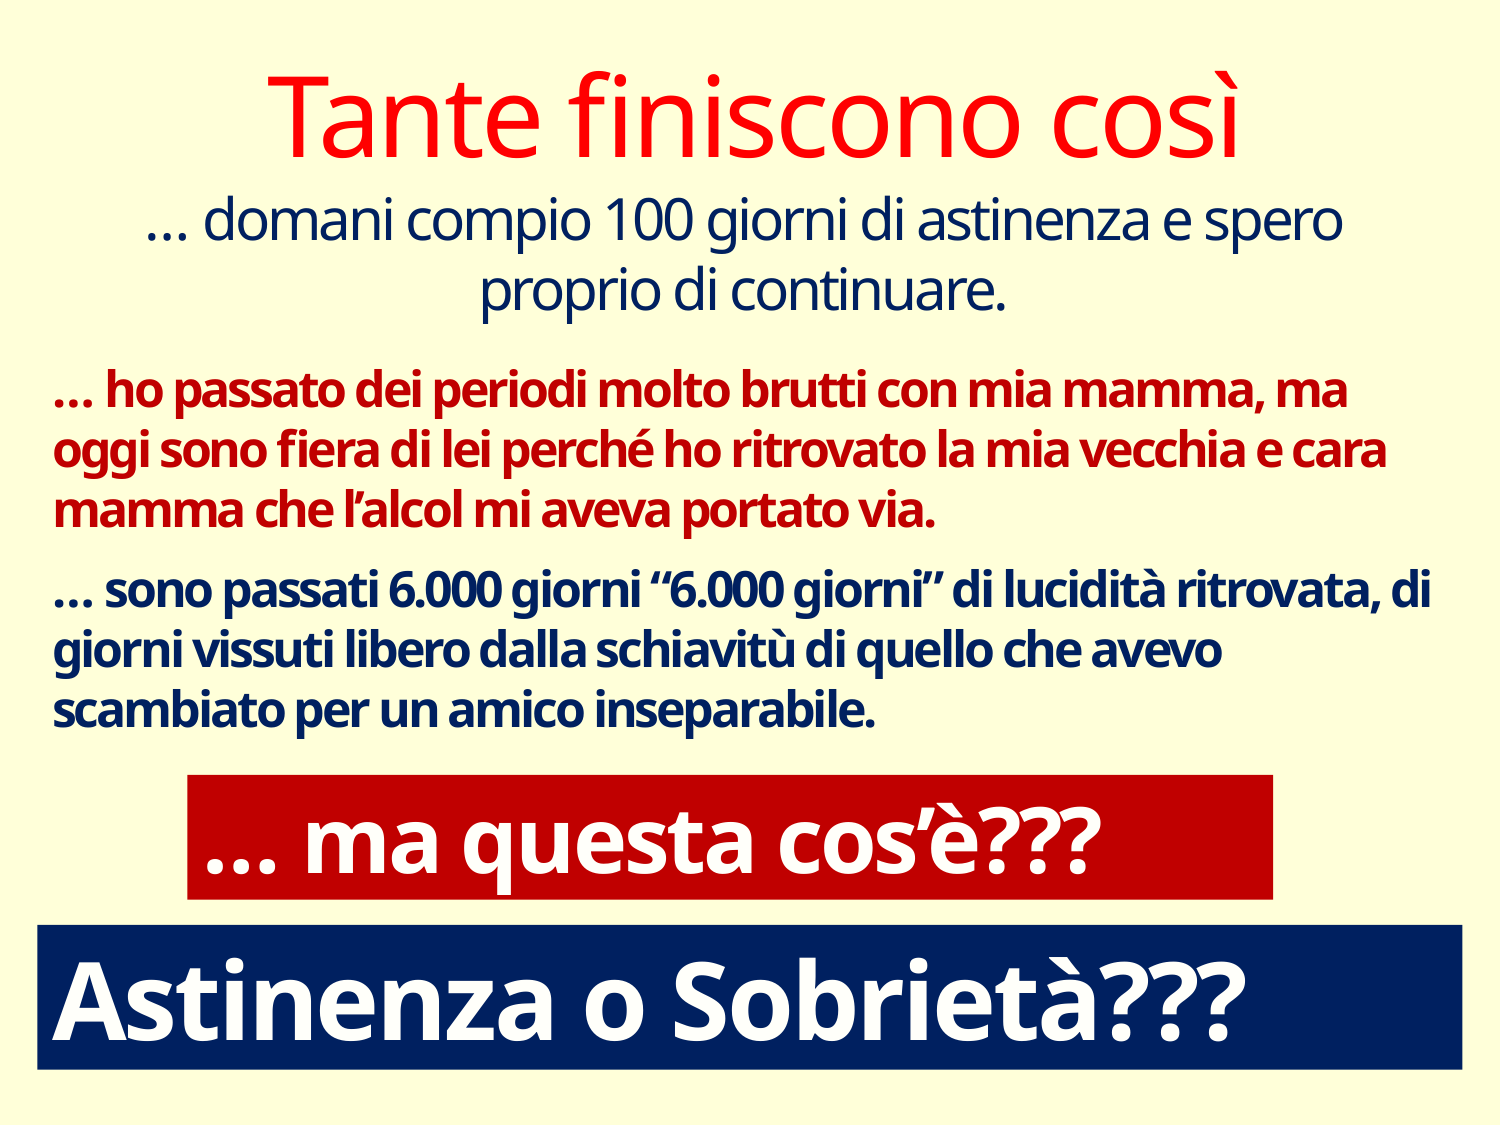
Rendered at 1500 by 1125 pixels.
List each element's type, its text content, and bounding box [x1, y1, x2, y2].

text_box … ho passato dei periodi molto brutti con mia mamma, ma oggi sono fiera di lei perché ho ritrovato la mia vecchia e cara mamma che l’alcol mi aveva portato via. [37, 349, 1463, 545]
text_box … domani compio 100 giorni di astinenza e spero proprio di continuare. [37, 174, 1450, 330]
text_box Astinenza o Sobrietà??? [37, 924, 1463, 1070]
text_box … ma questa cos’è??? [187, 774, 1274, 900]
text_box Tante finiscono così [49, 37, 1463, 188]
text_box … sono passati 6.000 giorni “6.000 giorni” di lucidità ritrovata, di giorni vissuti libero dalla schiavitù di quello che avevo scambiato per un amico inseparabile. [37, 549, 1450, 745]
